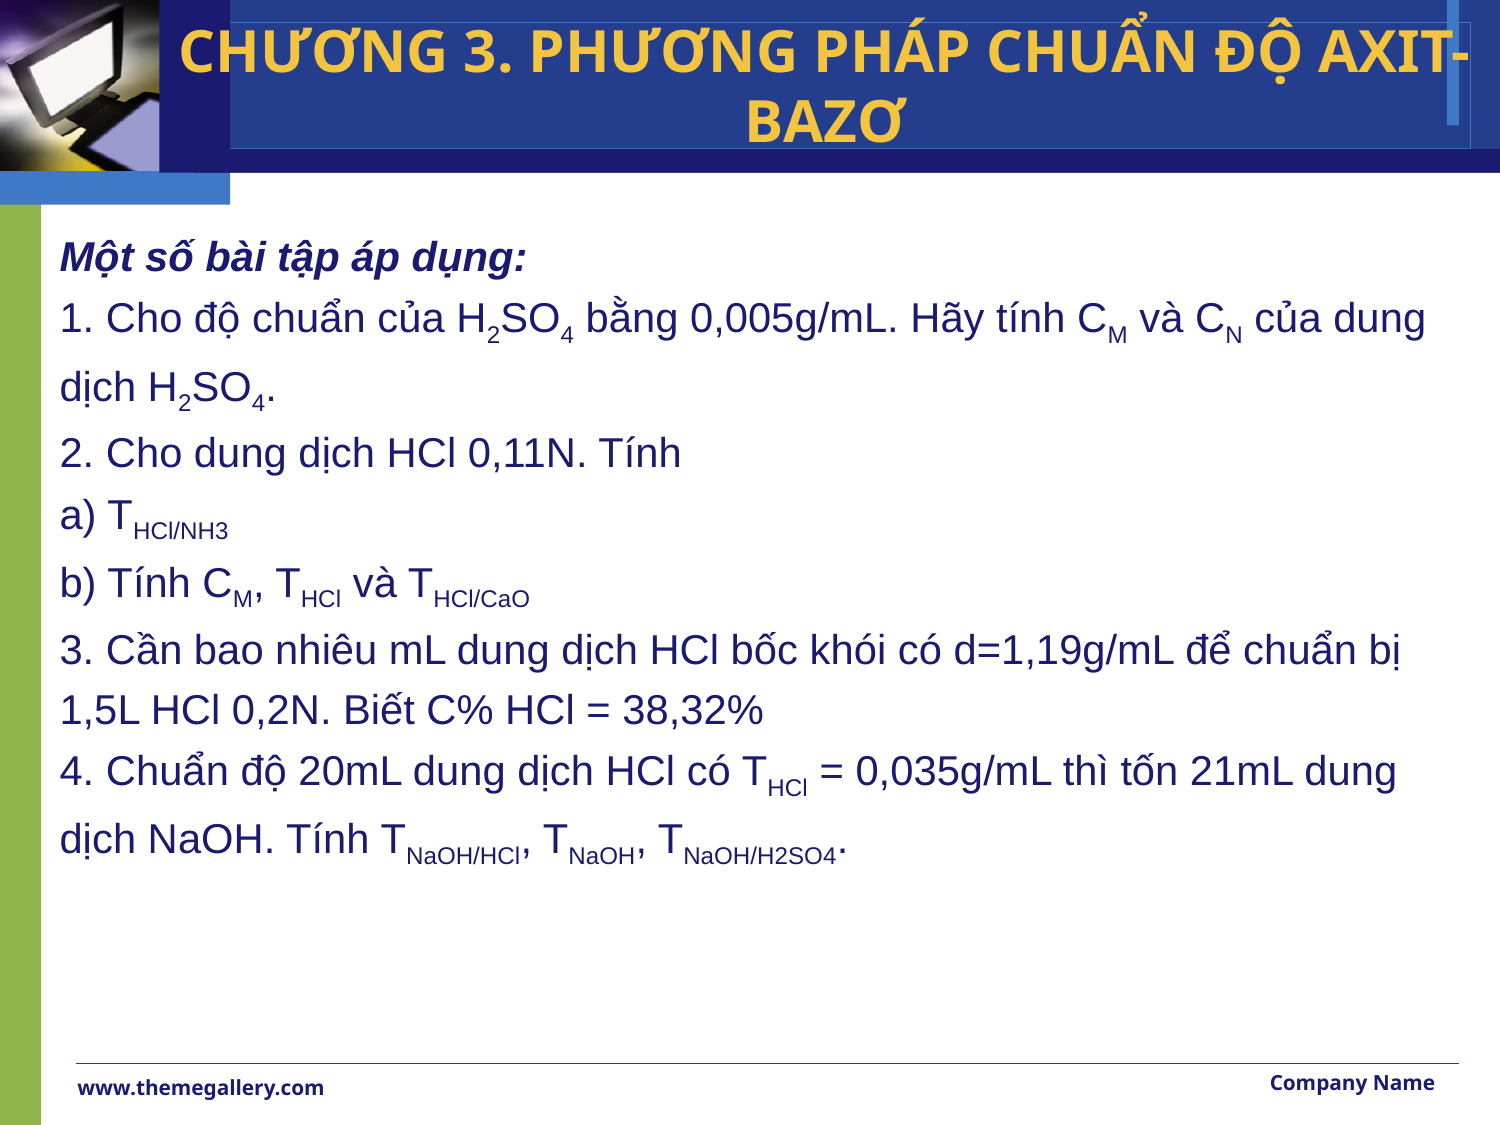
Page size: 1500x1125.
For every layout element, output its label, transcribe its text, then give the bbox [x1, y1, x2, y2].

text_box Một số bài tập áp dụng: 1. Cho độ chuẩn của H2SO4 bằng 0,005g/mL. Hãy tính CM và CN của dung dịch H2SO4. 2. Cho dung dịch HCl 0,11N. Tính a) THCl/NH3 b) Tính CM, THCl và THCl/CaO 3. Cần bao nhiêu mL dung dịch HCl bốc khói có d=1,19g/mL để chuẩn bị 1,5L HCl 0,2N. Biết C% HCl = 38,32% 4. Chuẩn độ 20mL dung dịch HCl có THCl = 0,035g/mL thì tốn 21mL dung dịch NaOH. Tính TNaOH/HCl, TNaOH, TNaOH/H2SO4. [44, 212, 1470, 877]
footer Company Name [1149, 1062, 1450, 1100]
text_box CHƯƠNG 3. PHƯƠNG PHÁP CHUẨN ĐỘ AXIT-BAZƠ [149, 38, 1500, 131]
picture [0, 0, 159, 171]
slide_number www.themegallery.com [62, 1067, 475, 1105]
